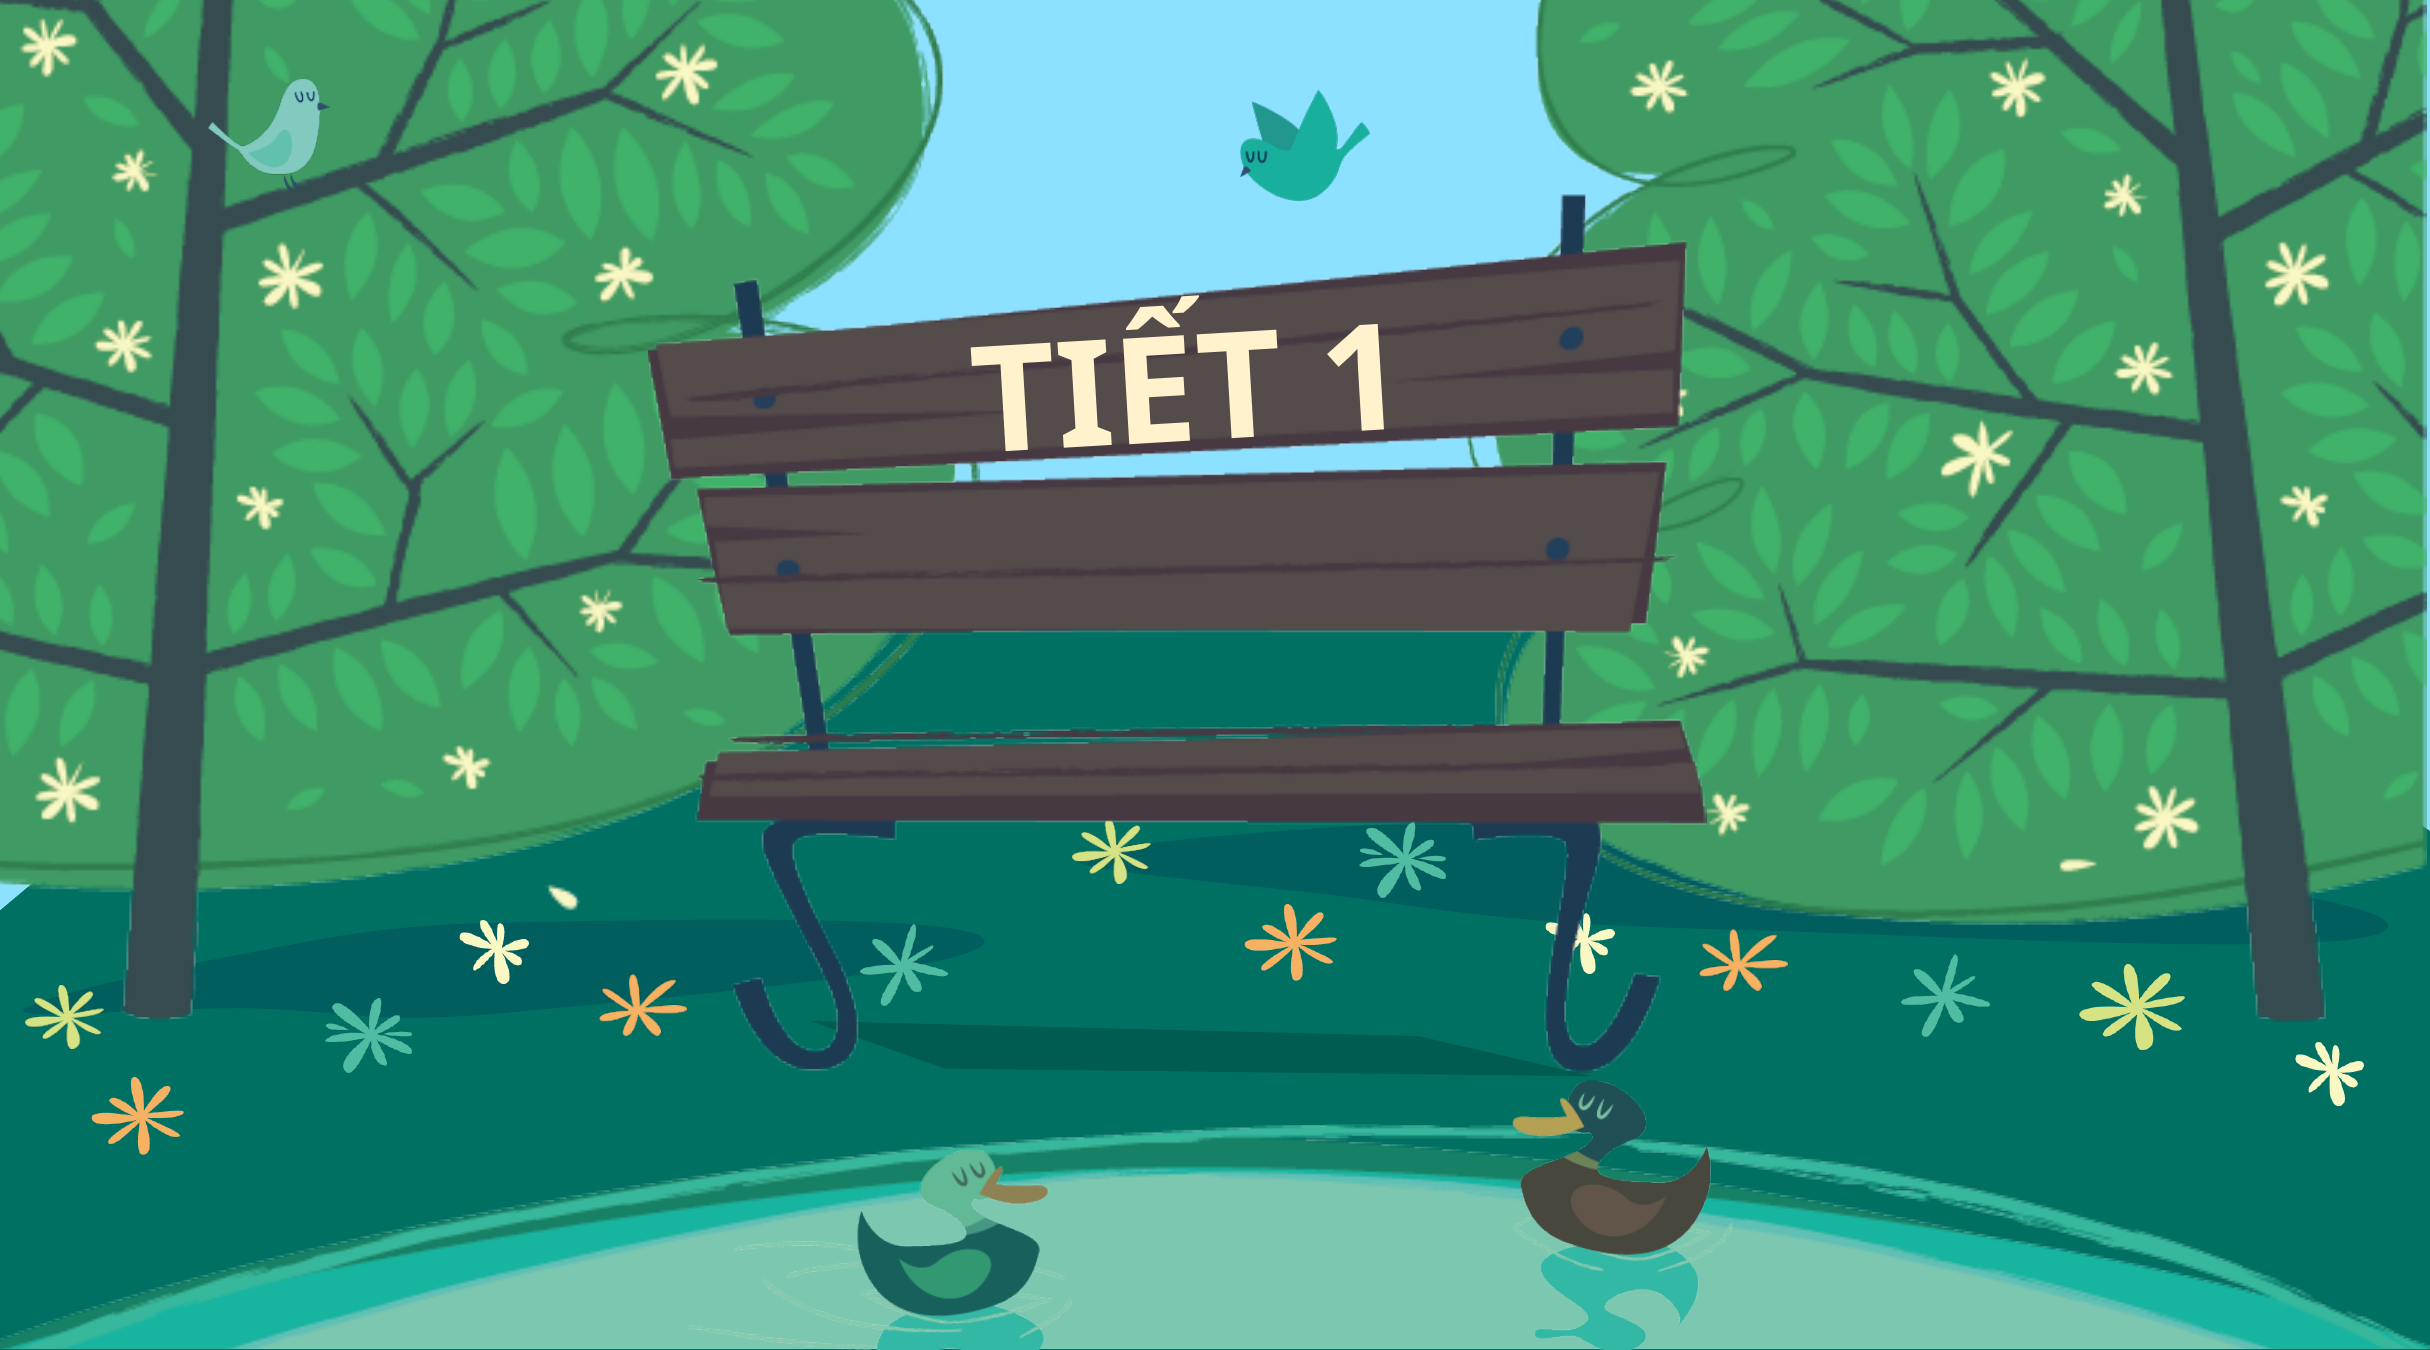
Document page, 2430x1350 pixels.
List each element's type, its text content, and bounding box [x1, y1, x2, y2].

picture [0, 0, 2430, 1350]
text_box TIẾT 1 [940, 266, 1436, 497]
